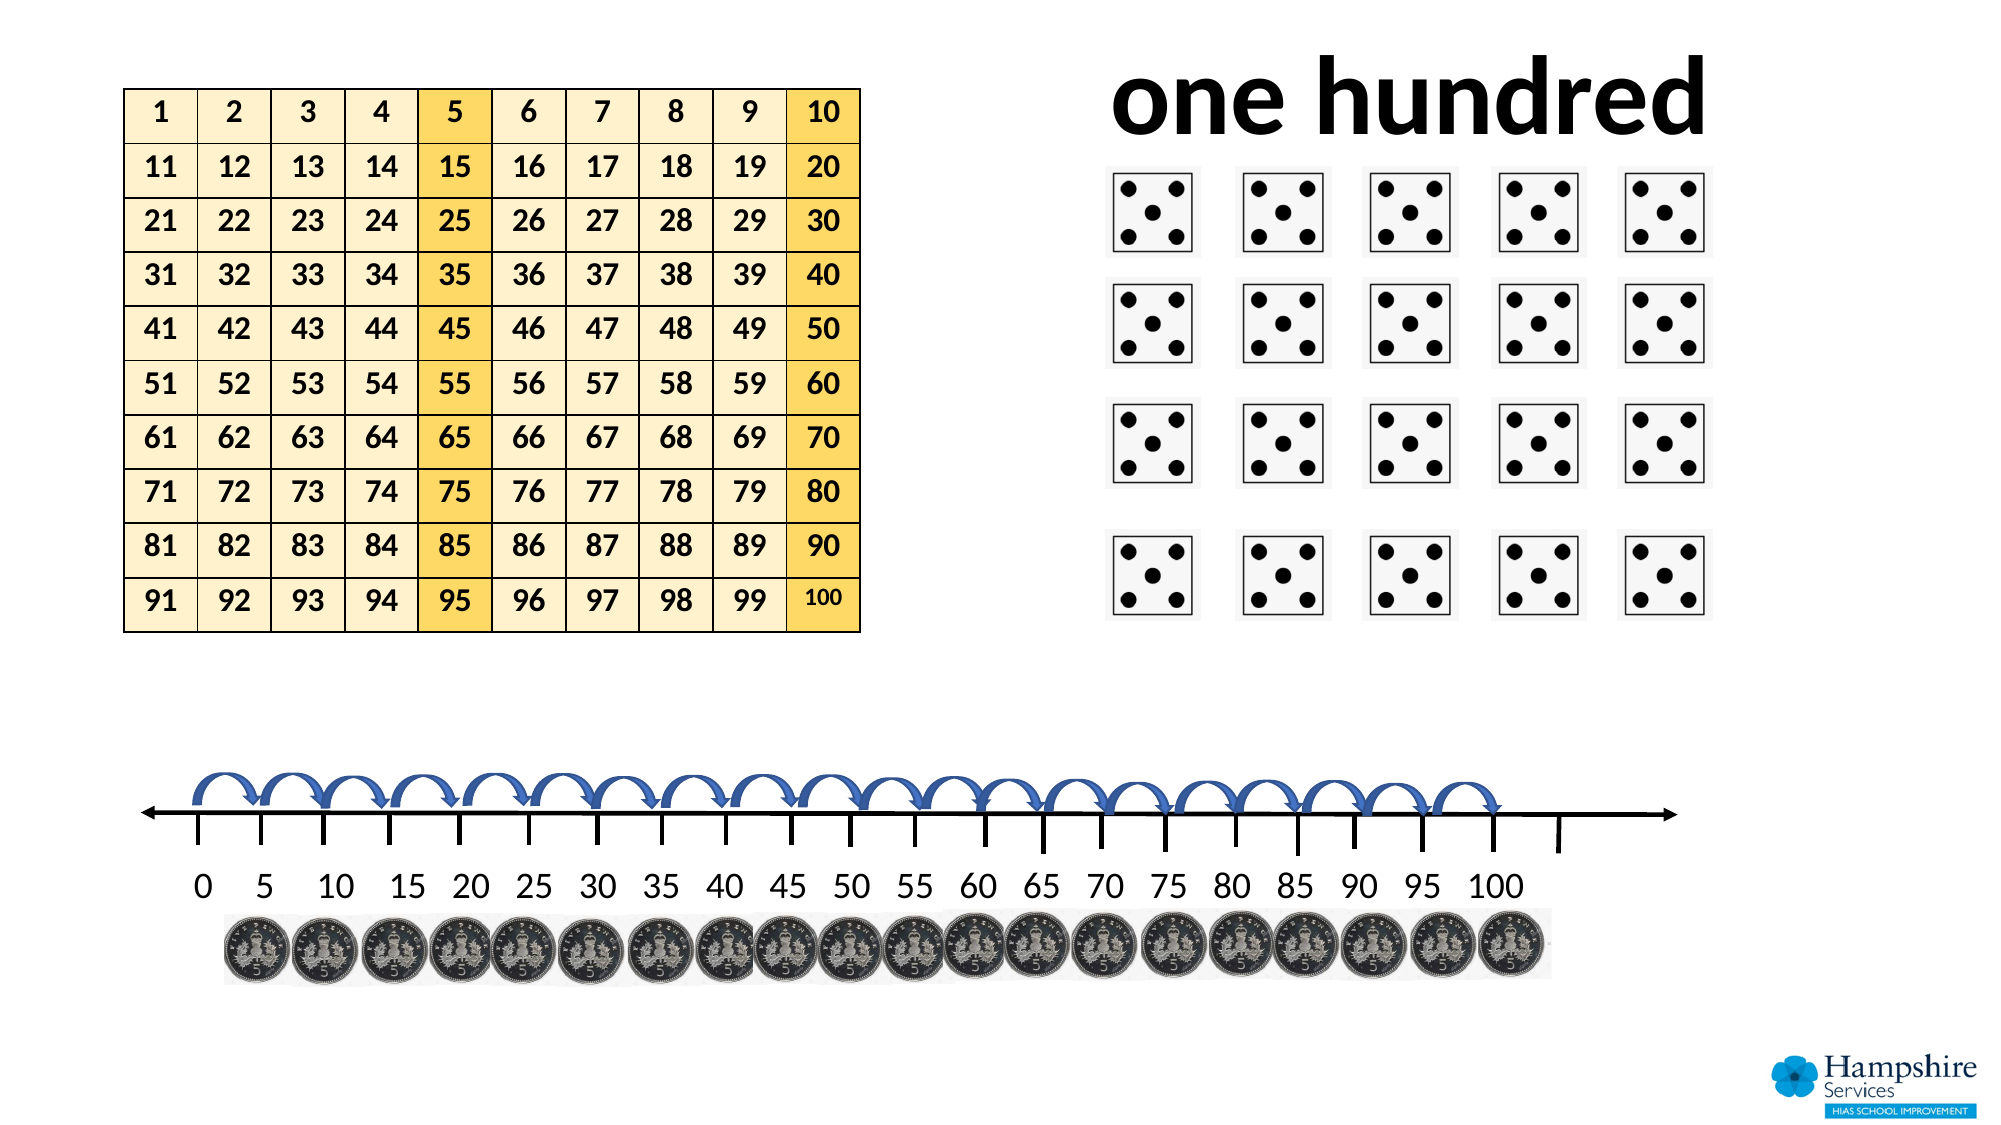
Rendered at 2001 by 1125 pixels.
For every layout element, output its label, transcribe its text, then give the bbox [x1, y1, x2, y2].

table_cell 92 [198, 579, 270, 631]
table_cell 46 [493, 307, 565, 360]
table_cell 62 [198, 416, 270, 468]
table_cell 28 [640, 199, 712, 251]
table_cell 54 [346, 361, 417, 414]
table_cell 48 [640, 307, 712, 360]
table_cell 43 [272, 307, 344, 360]
table_cell 74 [346, 470, 417, 522]
table_cell 94 [346, 579, 417, 631]
table_cell 12 [198, 144, 270, 197]
table_cell 97 [567, 579, 638, 631]
table_cell 38 [640, 253, 712, 305]
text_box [1095, 14, 1726, 165]
picture [1617, 166, 1713, 258]
table_cell 70 [787, 416, 859, 468]
table_cell 42 [198, 307, 270, 360]
table_cell 91 [125, 579, 197, 631]
table_cell 24 [346, 199, 417, 251]
table_cell 41 [125, 307, 197, 360]
table_cell 81 [125, 524, 197, 577]
table_cell 20 [787, 144, 859, 197]
table_cell 65 [419, 416, 491, 468]
table_cell 11 [125, 144, 197, 197]
table_cell 83 [272, 524, 344, 577]
table_cell 16 [493, 144, 565, 197]
table_header 8 [640, 90, 712, 143]
table_cell 32 [198, 253, 270, 305]
table_cell 40 [787, 253, 859, 305]
table_cell 50 [787, 307, 859, 360]
table_header 10 [787, 90, 859, 143]
table_cell 76 [493, 470, 565, 522]
table_cell 27 [567, 199, 638, 251]
picture [1491, 529, 1587, 621]
table_header 5 [419, 90, 491, 143]
picture [1362, 277, 1459, 369]
picture [1617, 277, 1713, 369]
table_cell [714, 579, 786, 631]
picture [1105, 166, 1201, 258]
table_cell 22 [198, 199, 270, 251]
picture [1362, 166, 1459, 258]
picture [1491, 277, 1587, 369]
table_cell 44 [346, 307, 417, 360]
table_header 7 [567, 90, 638, 143]
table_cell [640, 579, 712, 631]
table_cell 49 [714, 307, 786, 360]
table_cell 35 [419, 253, 491, 305]
table_cell 67 [567, 416, 638, 468]
table_header 4 [346, 90, 417, 143]
picture [1362, 529, 1459, 621]
picture [1105, 277, 1201, 369]
table_cell 26 [493, 199, 565, 251]
table_cell 78 [640, 470, 712, 522]
table_cell 33 [272, 253, 344, 305]
table_cell 84 [346, 524, 417, 577]
table_cell 14 [346, 144, 417, 197]
table_cell 51 [125, 361, 197, 414]
table_cell 58 [640, 361, 712, 414]
table_cell 52 [198, 361, 270, 414]
table_cell 25 [419, 199, 491, 251]
picture [1105, 397, 1201, 489]
picture [1491, 166, 1587, 258]
table_cell 64 [346, 416, 417, 468]
table_cell 15 [419, 144, 491, 197]
picture [1235, 166, 1332, 258]
table_cell 77 [567, 470, 638, 522]
table_cell 23 [272, 199, 344, 251]
table_cell 19 [714, 144, 786, 197]
table_cell 47 [567, 307, 638, 360]
picture [1362, 397, 1459, 489]
table_header 3 [272, 90, 344, 143]
table_cell 89 [714, 524, 786, 577]
table_cell 85 [419, 524, 491, 577]
table_cell 61 [125, 416, 197, 468]
table_cell 87 [567, 524, 638, 577]
table_cell 34 [346, 253, 417, 305]
picture [1761, 1037, 1991, 1125]
table_cell 36 [493, 253, 565, 305]
picture [1617, 397, 1713, 489]
picture [1105, 529, 1201, 621]
table_cell 53 [272, 361, 344, 414]
picture [224, 908, 1552, 987]
table_cell 18 [640, 144, 712, 197]
table_cell 31 [125, 253, 197, 305]
table_cell 72 [198, 470, 270, 522]
table_header 9 [714, 90, 786, 143]
table_header 1 [125, 90, 197, 143]
table_cell 96 [493, 579, 565, 631]
table_cell 45 [419, 307, 491, 360]
table_cell 80 [787, 470, 859, 522]
table_cell 68 [640, 416, 712, 468]
table_cell 88 [640, 524, 712, 577]
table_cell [787, 579, 859, 631]
table_cell 17 [567, 144, 638, 197]
table_cell 57 [567, 361, 638, 414]
table_cell 21 [125, 199, 197, 251]
picture [1617, 529, 1713, 621]
table_cell 93 [272, 579, 344, 631]
picture [1235, 277, 1332, 369]
table_cell 69 [714, 416, 786, 468]
table_cell 39 [714, 253, 786, 305]
table_header 6 [493, 90, 565, 143]
table_cell 13 [272, 144, 344, 197]
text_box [140, 772, 1678, 915]
table_cell 63 [272, 416, 344, 468]
table_cell 82 [198, 524, 270, 577]
table_cell 66 [493, 416, 565, 468]
picture [1491, 397, 1587, 489]
table_cell 56 [493, 361, 565, 414]
table_cell 30 [787, 199, 859, 251]
table_cell 75 [419, 470, 491, 522]
picture [1235, 397, 1332, 489]
table_cell 95 [419, 579, 491, 631]
table_cell 79 [714, 470, 786, 522]
table_cell 29 [714, 199, 786, 251]
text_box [192, 772, 461, 809]
table_header 2 [198, 90, 270, 143]
table_cell 73 [272, 470, 344, 522]
table_cell 71 [125, 470, 197, 522]
table_cell 37 [567, 253, 638, 305]
table_cell 55 [419, 361, 491, 414]
table_cell 59 [714, 361, 786, 414]
table_cell 86 [493, 524, 565, 577]
table_cell 60 [787, 361, 859, 414]
table_cell 90 [787, 524, 859, 577]
picture [1235, 529, 1332, 621]
